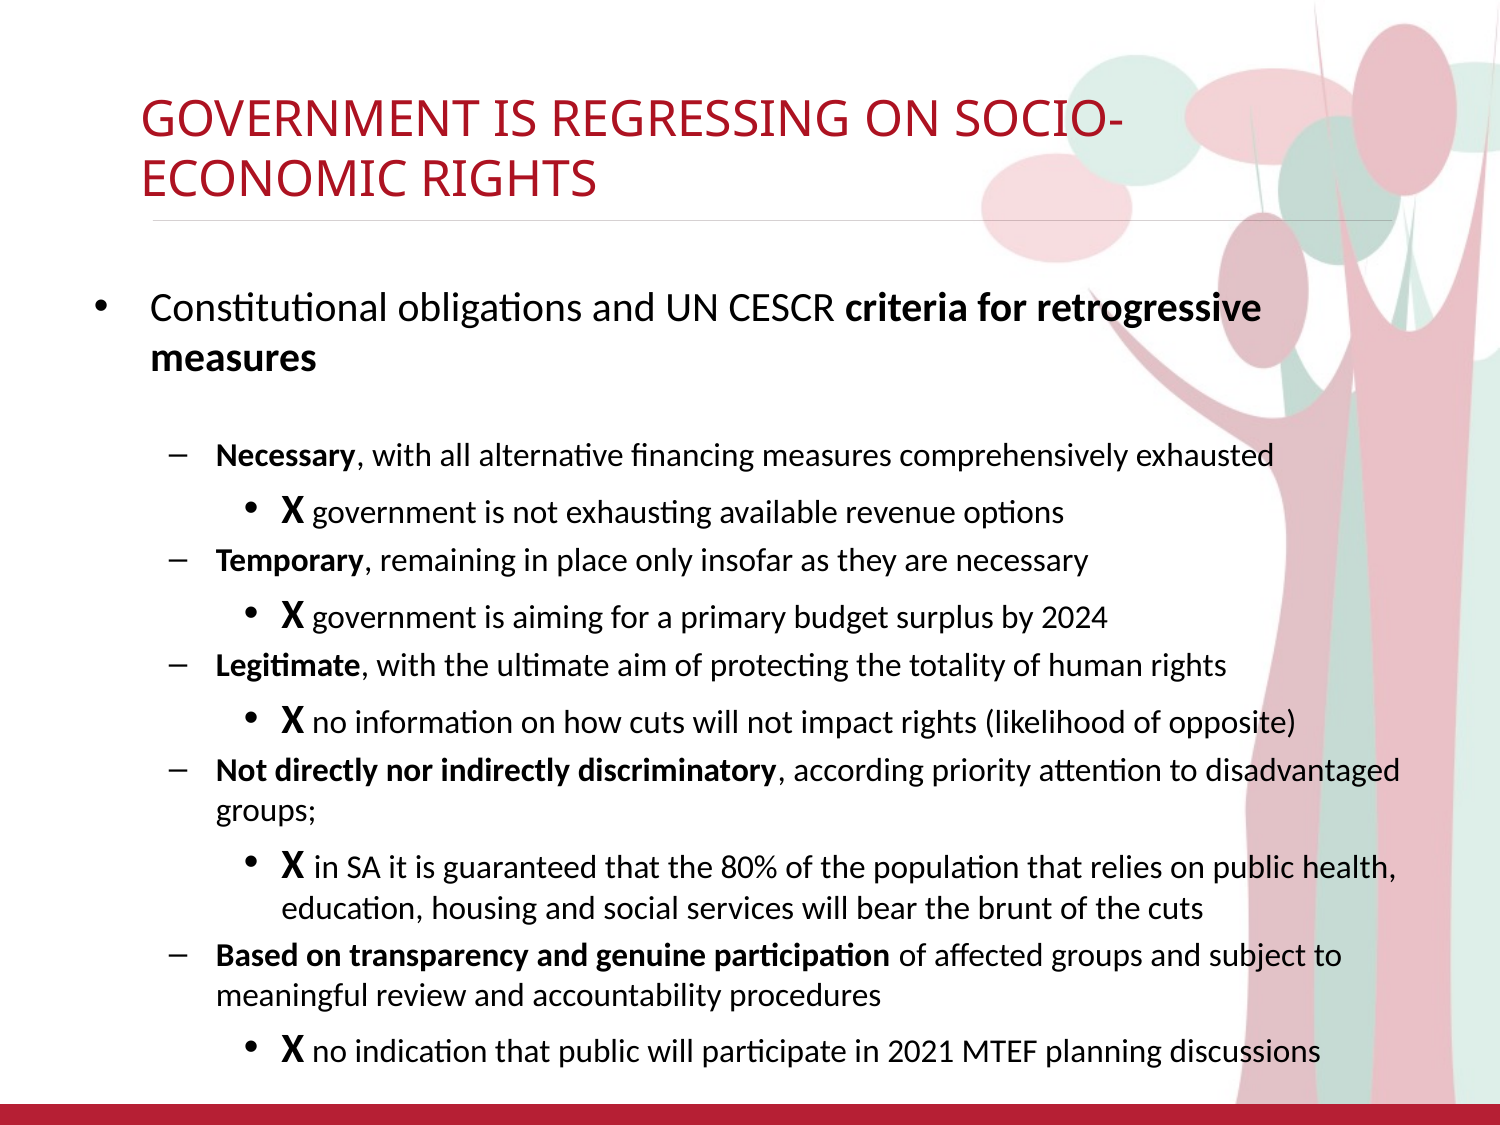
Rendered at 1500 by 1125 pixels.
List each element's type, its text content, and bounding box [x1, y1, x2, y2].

picture [0, 0, 1500, 1125]
list Constitutional obligations and UN CESCR criteria for retrogressive measures Necessary, with all alternative financing measures comprehensively exhausted X government is not exhausting available revenue options Temporary, remaining in place only insofar as they are necessary X government is aiming for a primary budget surplus by 2024 Legitimate, with the ultimate aim of protecting the totality of human rights X no information on how cuts will not impact rights (likelihood of opposite) Not directly nor indirectly discriminatory, according priority attention to disadvantaged groups; X in SA it is guaranteed that the 80% of the population that relies on public health, education, housing and social services will bear the brunt of the cuts Based on transparency and genuine participation of affected groups and subject to meaningful review and accountability procedures X no indication that public will participate in 2021 MTEF planning discussions [79, 224, 699, 1043]
text_box GOVERNMENT IS REGRESSING ON SOCIO-ECONOMIC RIGHTS [125, 78, 699, 224]
